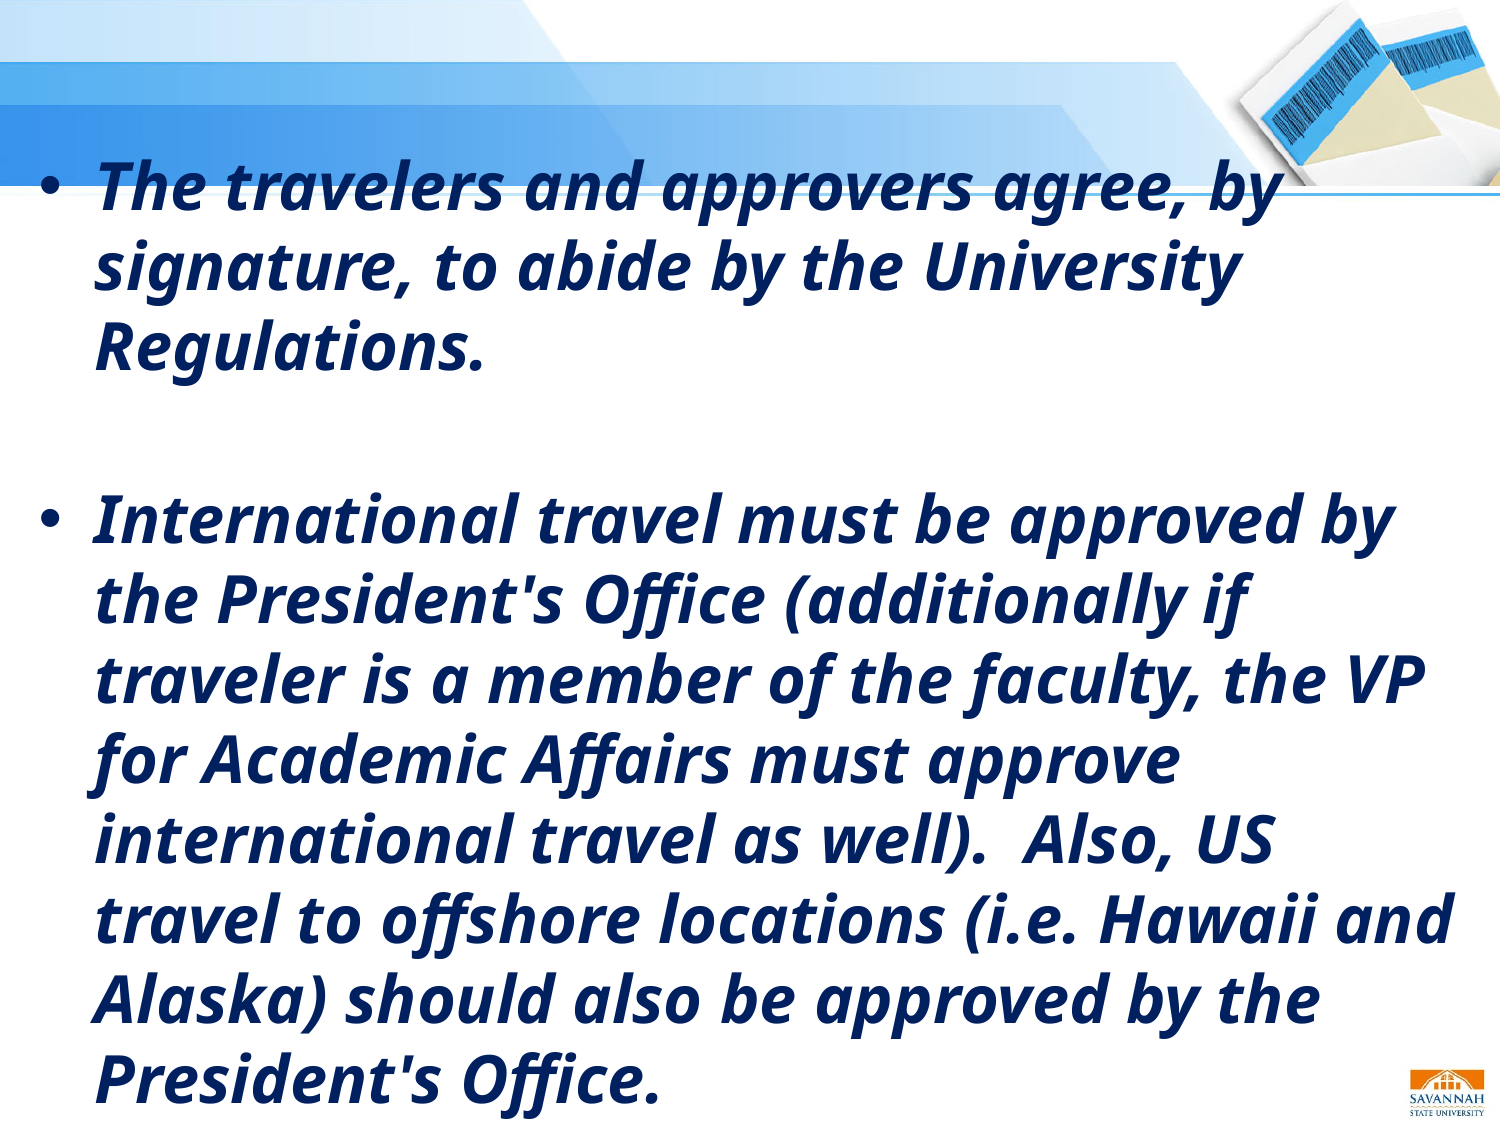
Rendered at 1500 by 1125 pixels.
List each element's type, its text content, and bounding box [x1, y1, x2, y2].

list The travelers and approvers agree, by signature, to abide by the University Regulations. International travel must be approved by the President's Office (additionally if traveler is a member of the faculty, the VP for Academic Affairs must approve international travel as well). Also, US travel to offshore locations (i.e. Hawaii and Alaska) should also be approved by the President's Office. [23, 136, 1477, 1064]
picture [0, 0, 1500, 1125]
